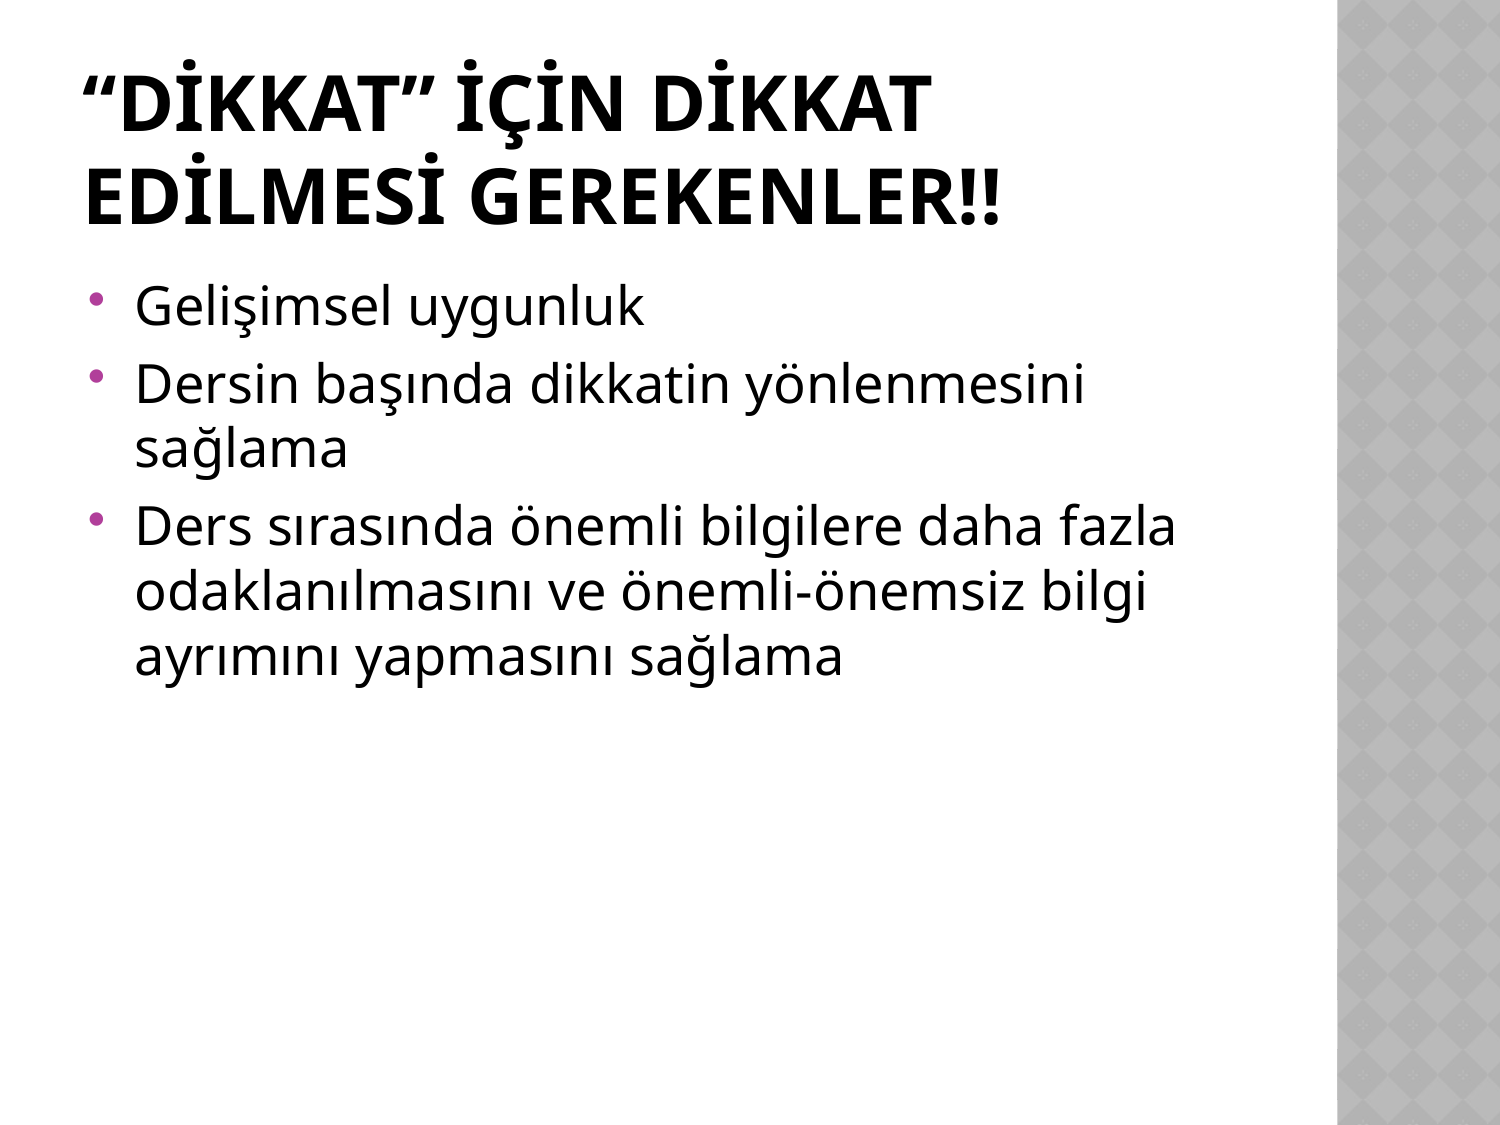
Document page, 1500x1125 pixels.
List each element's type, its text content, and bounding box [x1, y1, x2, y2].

title “Dikkat” için dikkat edilmesi gerekenler!! [75, 52, 1263, 240]
list Gelişimsel uygunluk Dersin başında dikkatin yönlenmesini sağlama Ders sırasında önemli bilgilere daha fazla odaklanılmasını ve önemli-önemsiz bilgi ayrımını yapmasını sağlama [75, 264, 1263, 1059]
